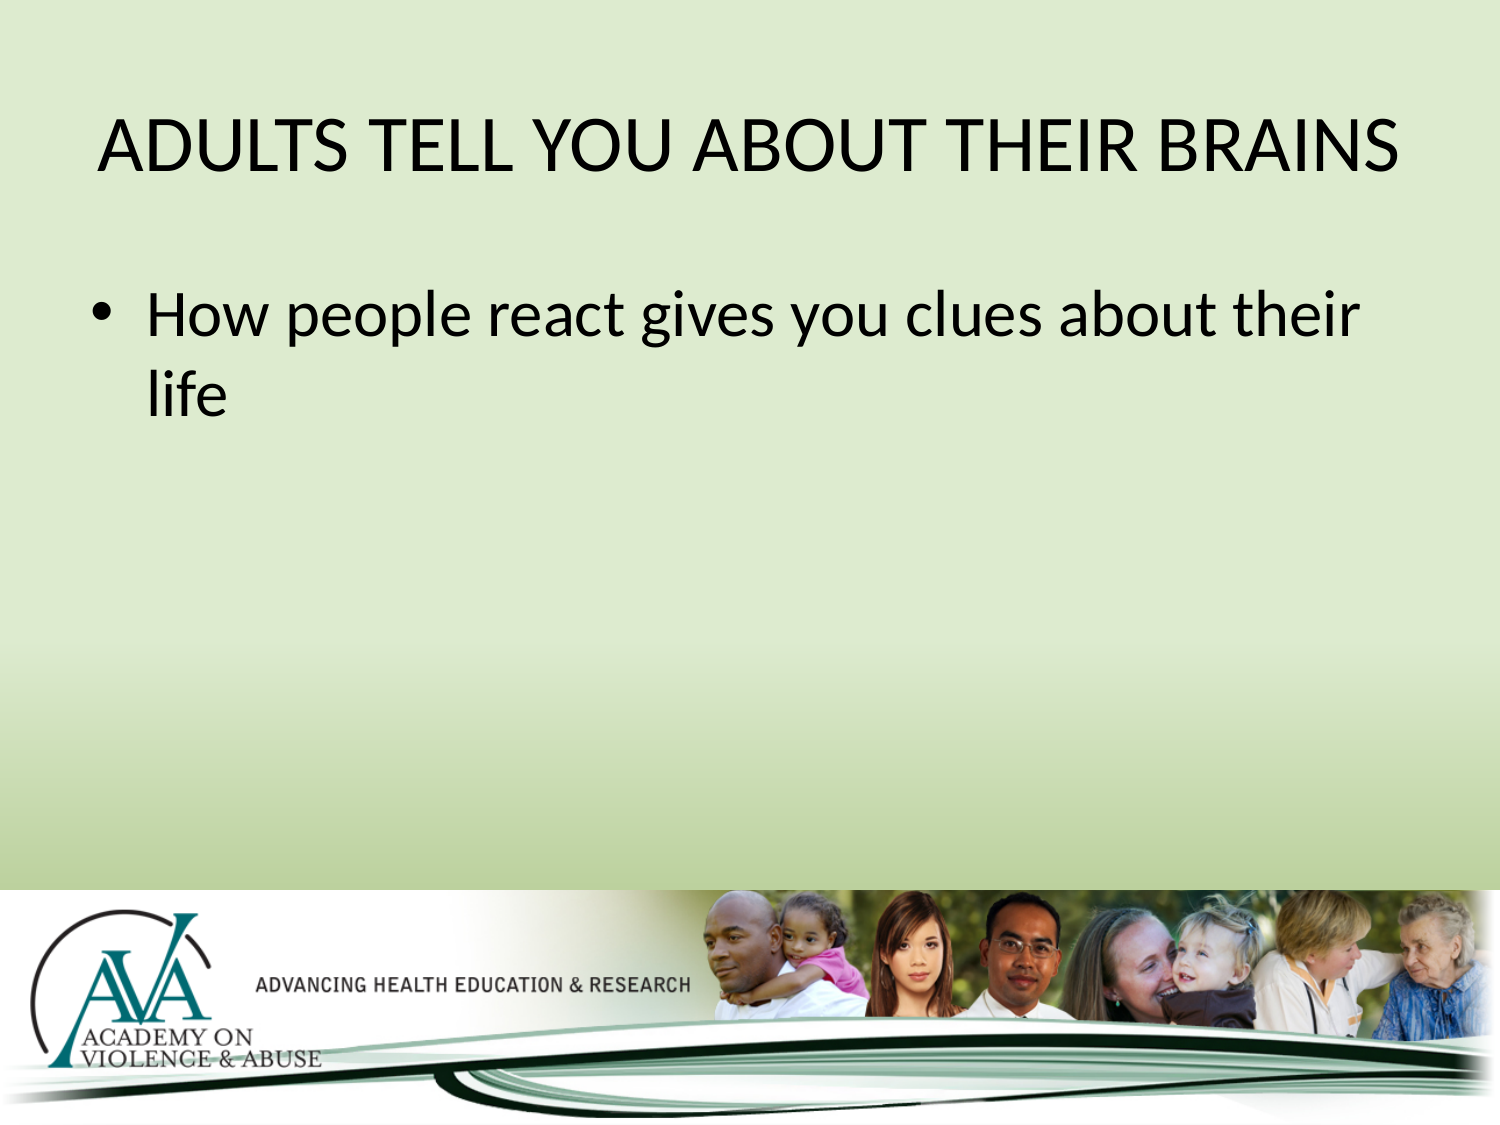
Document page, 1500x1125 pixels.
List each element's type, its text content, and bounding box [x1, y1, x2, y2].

title ADULTS TELL YOU ABOUT THEIR BRAINS [75, 45, 1425, 233]
list How people react gives you clues about their life [75, 262, 1425, 1005]
picture [0, 890, 1500, 1125]
